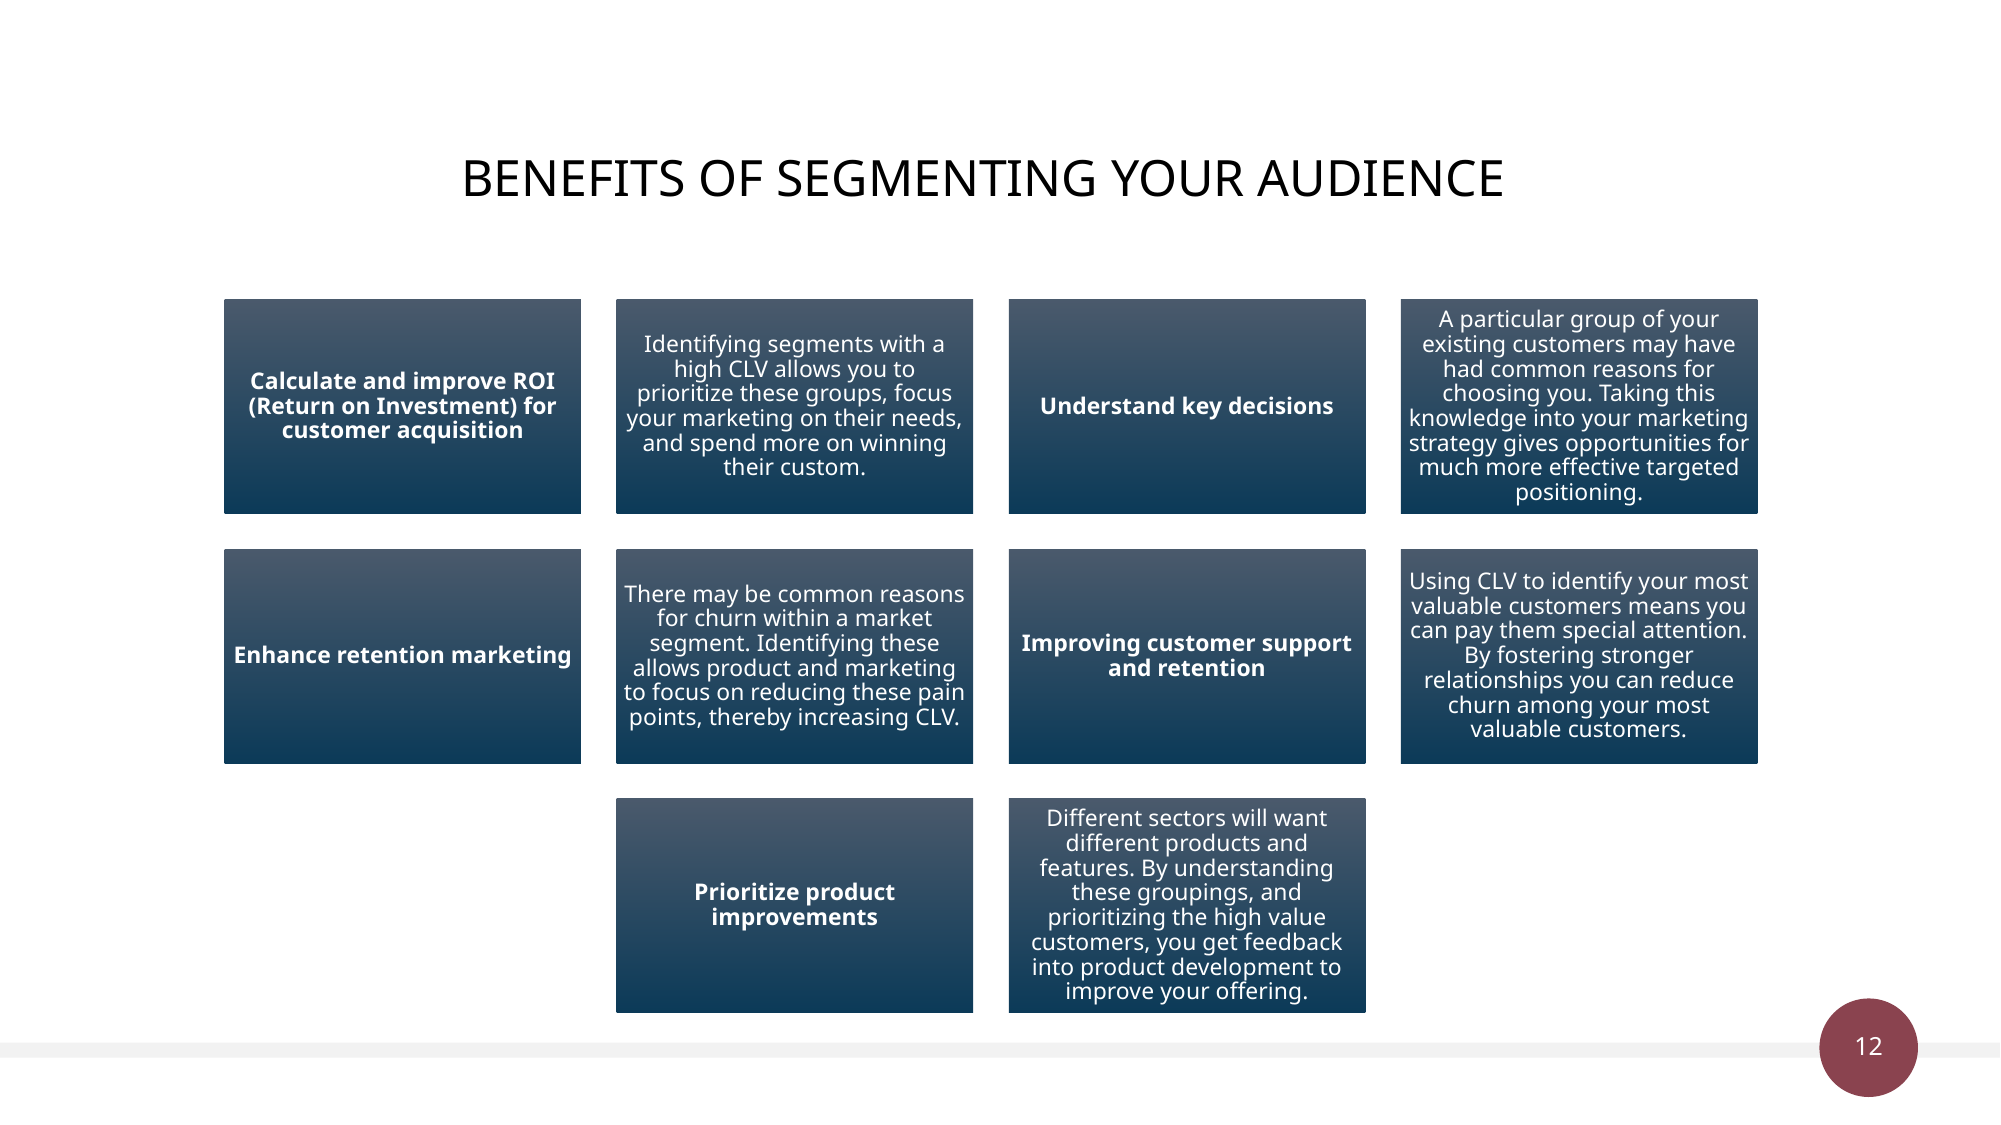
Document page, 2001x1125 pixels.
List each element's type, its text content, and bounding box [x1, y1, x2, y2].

title BENEFITS OF SEGMENTING YOUR AUDIENCE [103, 91, 1879, 228]
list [103, 299, 1879, 1014]
